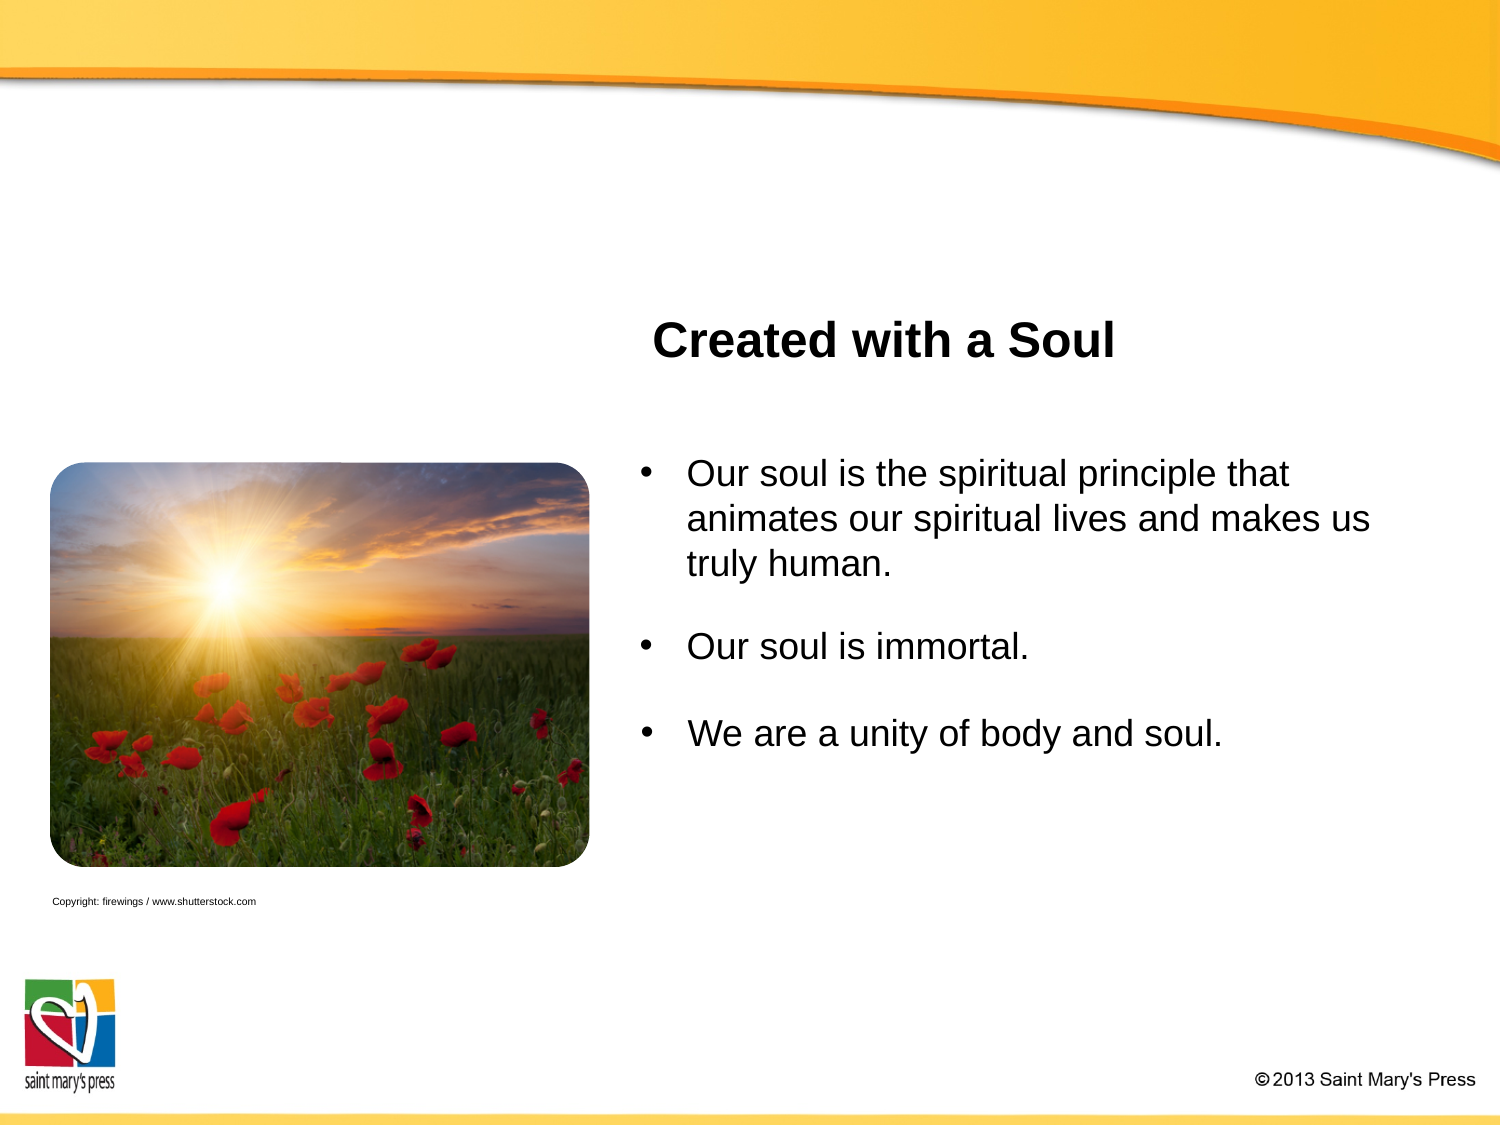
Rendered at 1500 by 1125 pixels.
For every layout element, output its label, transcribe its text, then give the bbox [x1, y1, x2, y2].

text_box Our soul is immortal. [624, 614, 1458, 675]
picture [0, 0, 1500, 1125]
text_box Copyright: firewings / www.shutterstock.com [37, 887, 448, 915]
text_box Our soul is the spiritual principle that animates our spiritual lives and makes us truly human. [624, 441, 1419, 592]
text_box We are a unity of body and soul. [625, 701, 1381, 762]
text_box Created with a Soul [637, 299, 1500, 413]
